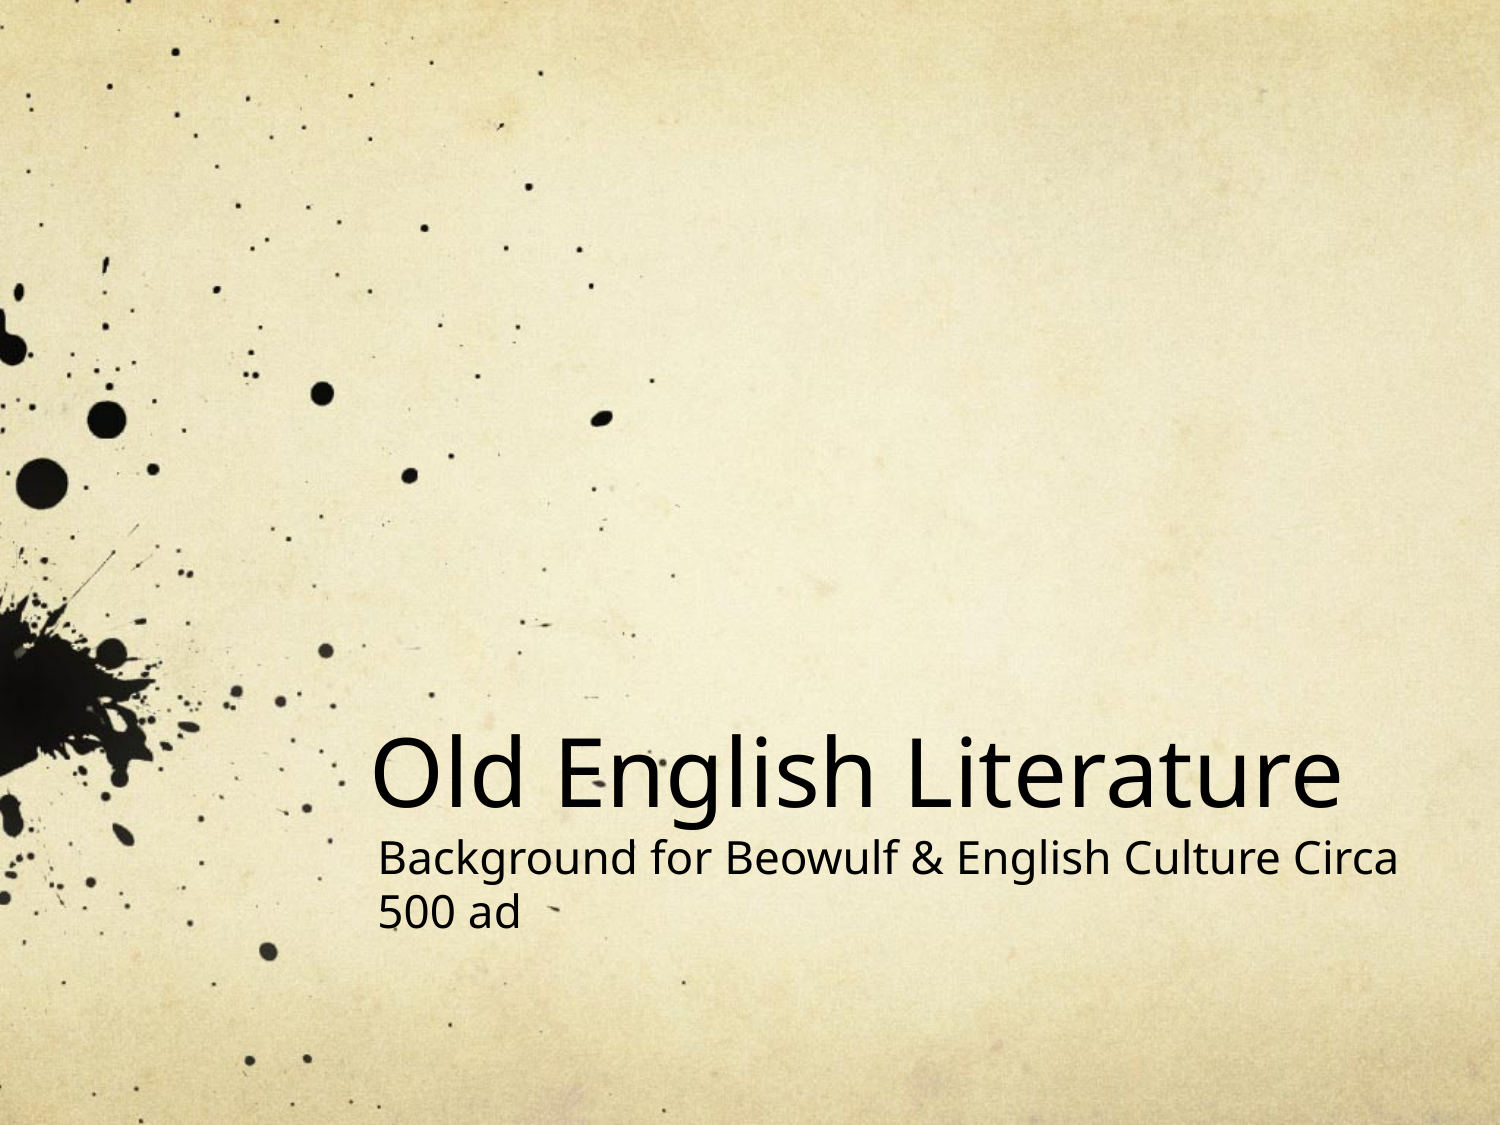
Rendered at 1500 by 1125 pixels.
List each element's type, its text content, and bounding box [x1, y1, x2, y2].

picture [0, 0, 1500, 1125]
subtitle Background for Beowulf & English Culture Circa 500 ad [362, 829, 1425, 1023]
title Old English Literature [362, 512, 1425, 827]
